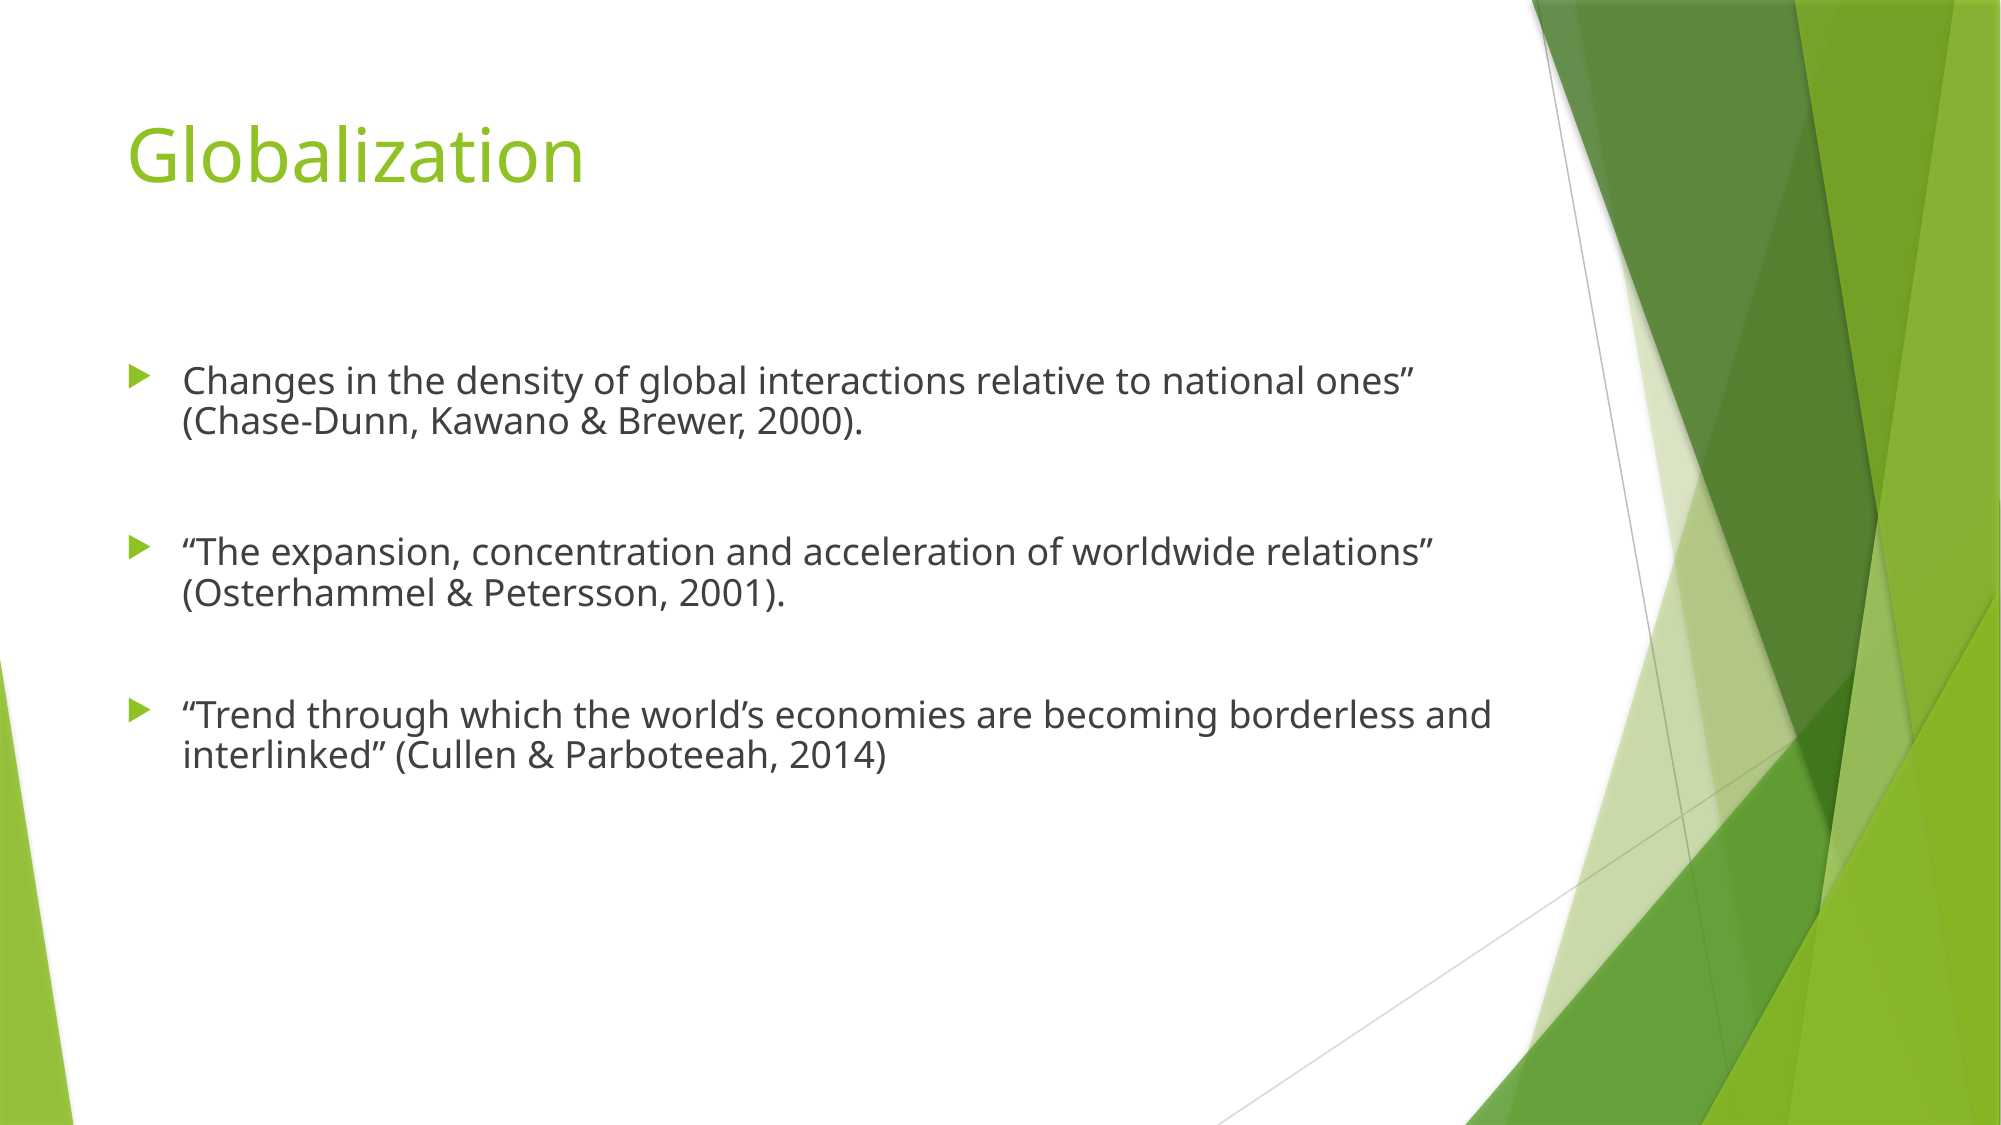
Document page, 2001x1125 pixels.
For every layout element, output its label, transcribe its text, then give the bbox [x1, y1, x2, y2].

list Changes in the density of global interactions relative to national ones” (Chase-Dunn, Kawano & Brewer, 2000). “The expansion, concentration and acceleration of worldwide relations” (Osterhammel & Petersson, 2001). “Trend through which the world’s economies are becoming borderless and interlinked” (Cullen & Parboteeah, 2014) [111, 354, 1522, 992]
title Globalization [111, 99, 1522, 317]
